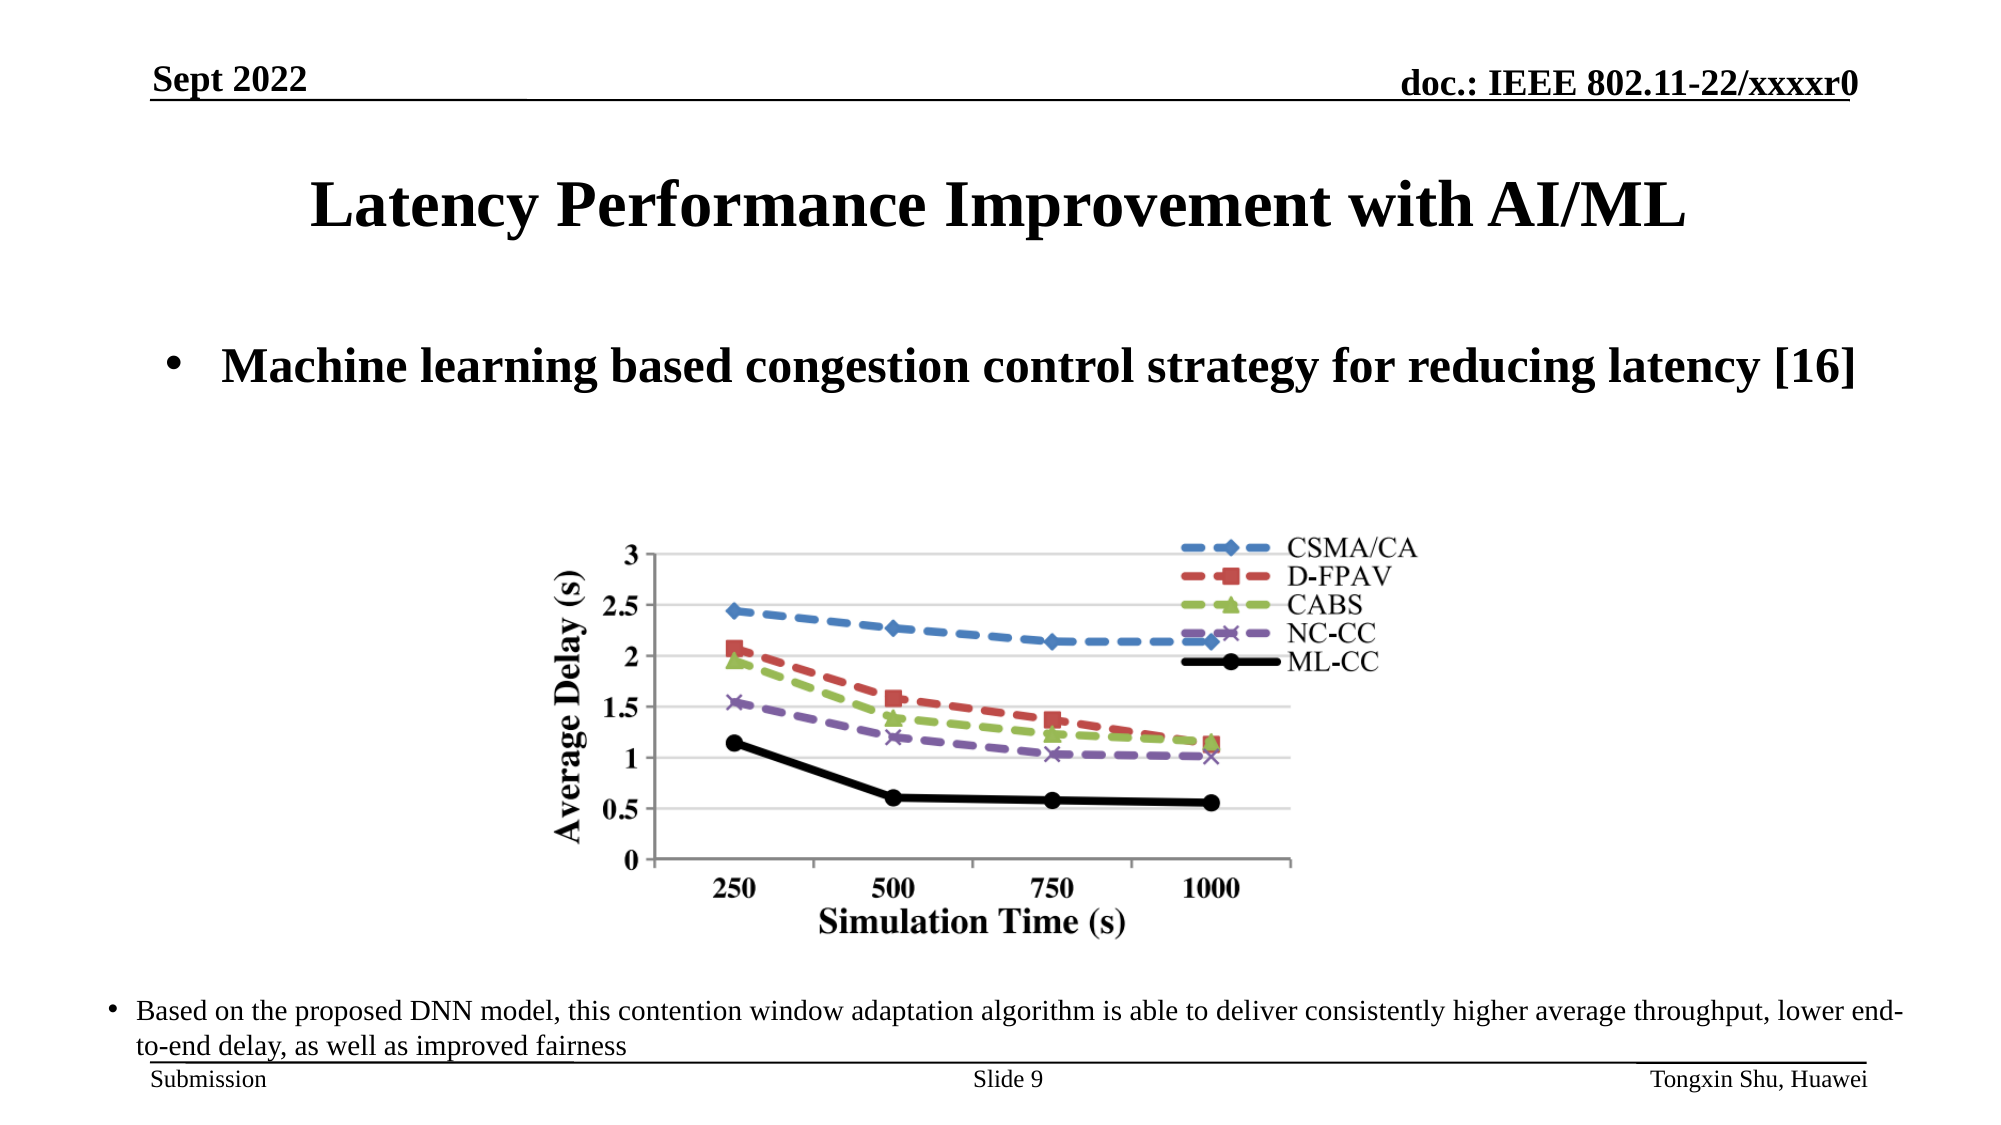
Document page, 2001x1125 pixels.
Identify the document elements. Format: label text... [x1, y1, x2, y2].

list Machine learning based congestion control strategy for reducing latency [16] [149, 324, 1898, 983]
picture [538, 526, 1422, 947]
footer Tongxin Shu, Huawei [1171, 1061, 1869, 1093]
text_box Based on the proposed DNN model, this contention window adaptation algorithm is able to deliver consistently higher average throughput, lower end-to-end delay, as well as improved fairness [93, 983, 1934, 1069]
title Latency Performance Improvement with AI/ML [149, 112, 1850, 288]
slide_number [152, 54, 563, 100]
slide_number Slide 9 [950, 1061, 1067, 1123]
